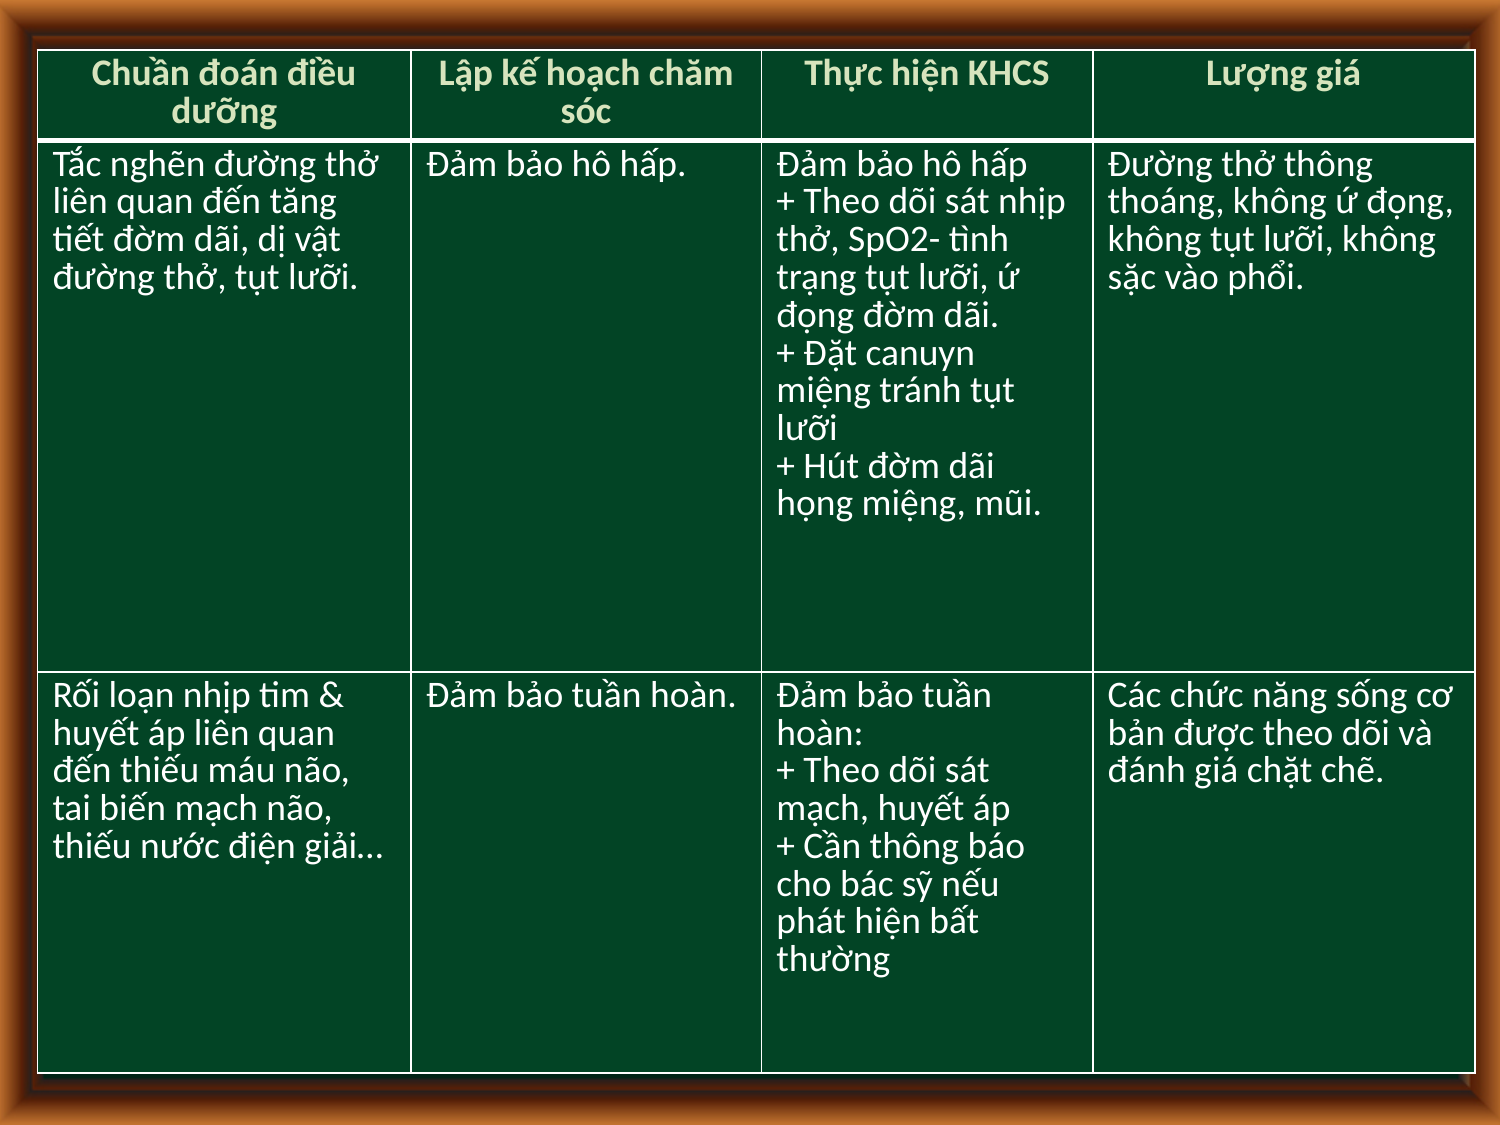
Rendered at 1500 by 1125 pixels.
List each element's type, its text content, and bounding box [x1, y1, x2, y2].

picture [0, 0, 1500, 1125]
table_header Lập kế hoạch chăm sóc [412, 51, 761, 138]
table_cell Tắc nghẽn đường thở liên quan đến tăng tiết đờm dãi, dị vật đường thở, tụt lưỡi. [38, 143, 410, 671]
table_cell Đảm bảo hô hấp + Theo dõi sát nhịp thở, SpO2- tình trạng tụt lưỡi, ứ đọng đờm dãi. + Đặt canuyn miệng tránh tụt lưỡi + Hút đờm dãi họng miệng, mũi. [762, 143, 1092, 671]
table_cell Đường thở thông thoáng, không ứ đọng, không tụt lưỡi, không sặc vào phổi. [1094, 143, 1474, 671]
table_cell Rối loạn nhịp tim & huyết áp liên quan đến thiếu máu não, tai biến mạch não, thiếu nước điện giải… [38, 673, 410, 1072]
table_cell Các chức năng sống cơ bản được theo dõi và đánh giá chặt chẽ. [1094, 673, 1474, 1072]
table_header Lượng giá [1094, 51, 1474, 138]
table_cell Đảm bảo hô hấp. [412, 143, 761, 671]
table_header Thực hiện KHCS [762, 51, 1092, 138]
table_cell Đảm bảo tuần hoàn: + Theo dõi sát mạch, huyết áp + Cần thông báo cho bác sỹ nếu phát hiện bất thường [762, 673, 1092, 1072]
table_header Chuần đoán điều dưỡng [38, 51, 410, 138]
table_cell Đảm bảo tuần hoàn. [412, 673, 761, 1072]
